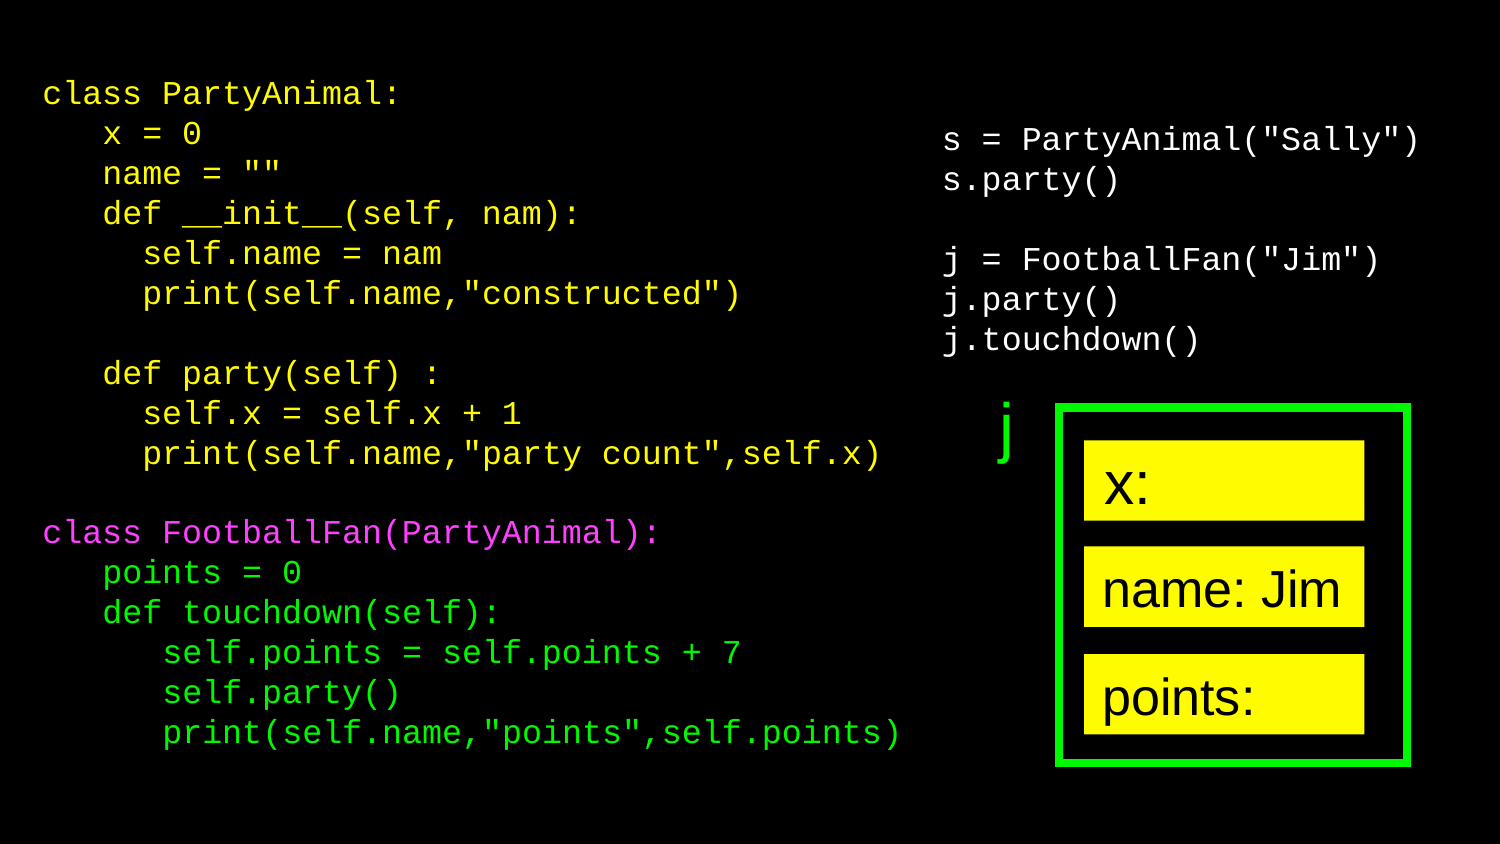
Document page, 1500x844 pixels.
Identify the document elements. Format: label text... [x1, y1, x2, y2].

text_box j [985, 376, 1042, 472]
text_box x: [1084, 440, 1365, 521]
text_box name: Jim [1084, 546, 1365, 627]
text_box points: [1084, 654, 1365, 735]
text_box [1058, 407, 1407, 764]
text_box s = PartyAnimal("Sally") s.party() j = FootballFan("Jim") j.party() j.touchdown() [938, 98, 1473, 376]
text_box class PartyAnimal: x = 0 name = "" def __init__(self, nam): self.name = nam print(self.name,"constructed") def party(self) : self.x = self.x + 1 print(self.name,"party count",self.x) class FootballFan(PartyAnimal): points = 0 def touchdown(self): self.points = self.points + 7 self.party() print(self.name,"points",self.points) [38, 25, 917, 797]
